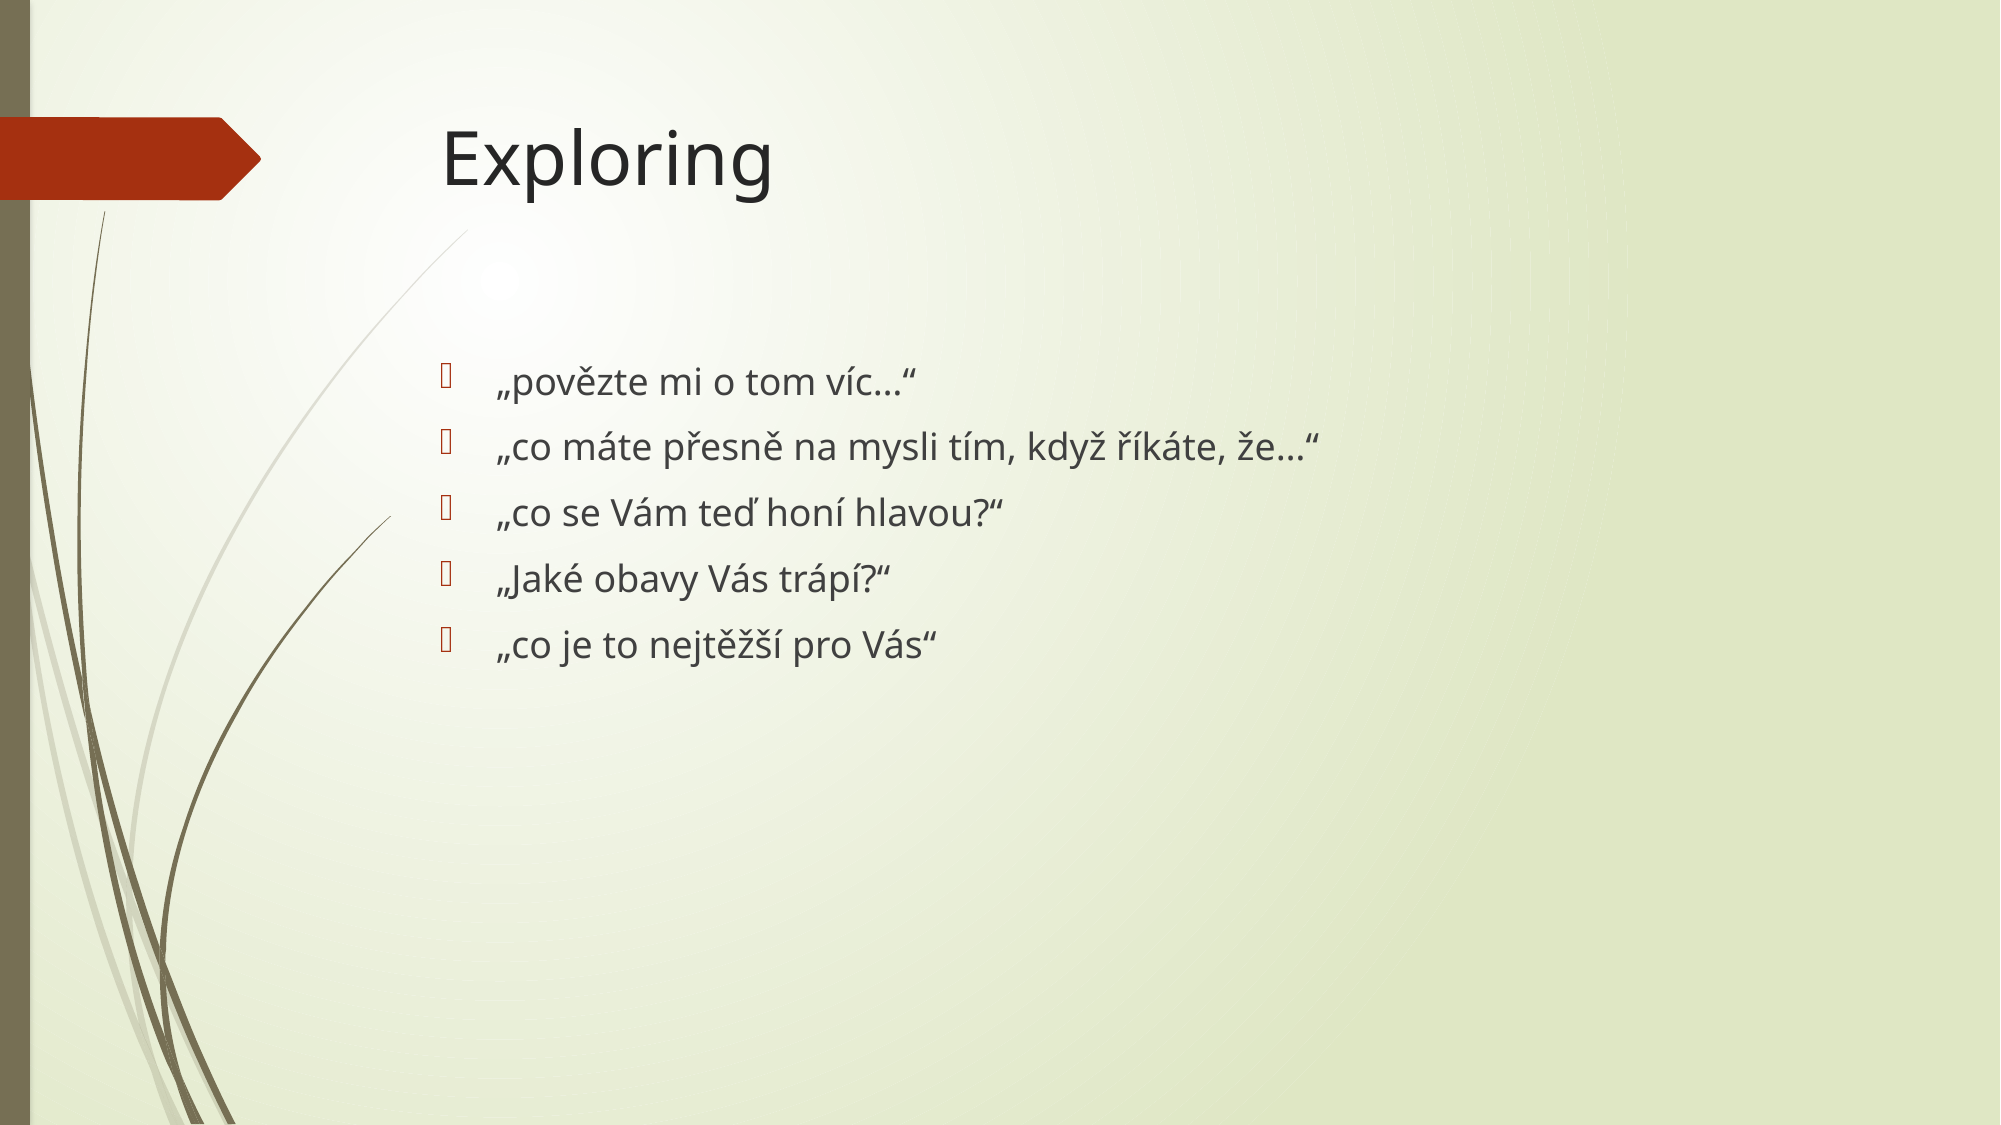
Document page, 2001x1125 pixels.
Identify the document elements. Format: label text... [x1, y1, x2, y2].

title Exploring [425, 102, 1888, 313]
list „povězte mi o tom víc…“ „co máte přesně na mysli tím, když říkáte, že…“ „co se Vám teď honí hlavou?“ „Jaké obavy Vás trápí?“ „co je to nejtěžší pro Vás“ [424, 350, 1888, 970]
